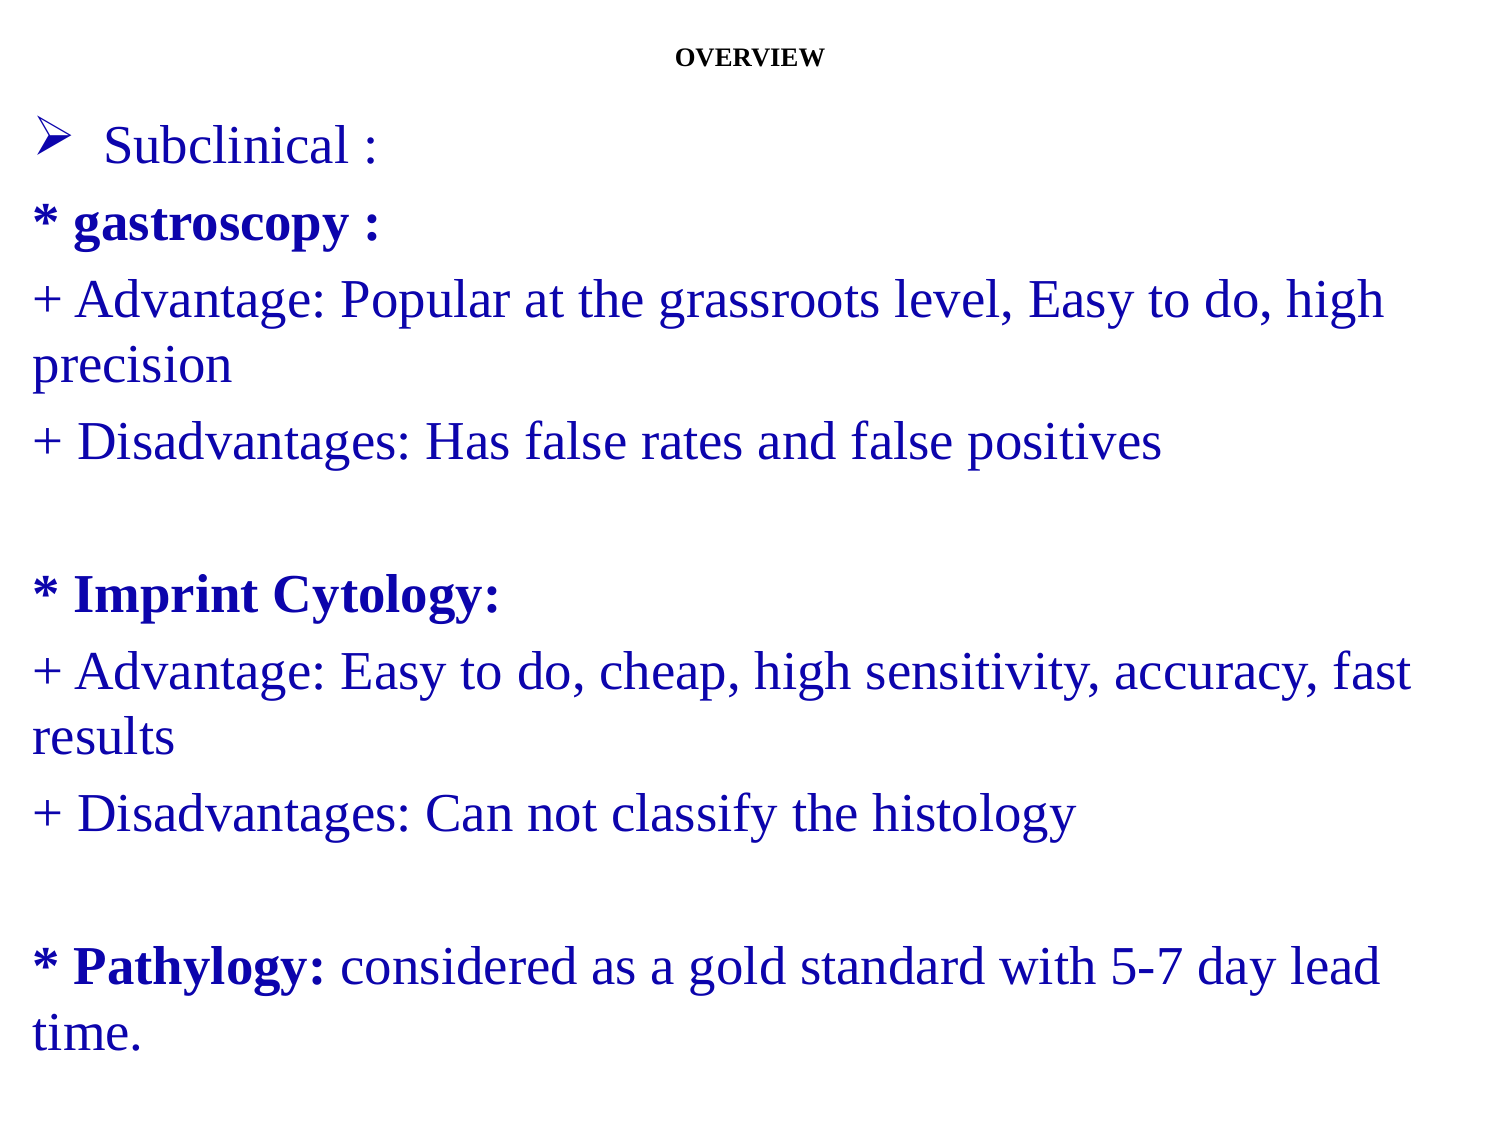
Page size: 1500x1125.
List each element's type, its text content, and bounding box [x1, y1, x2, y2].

title OVERVIEW [112, 0, 1388, 101]
subtitle Subclinical : * gastroscopy : + Advantage: Popular at the grassroots level, Easy to do, high precision + Disadvantages: Has false rates and false positives * Imprint Cytology: + Advantage: Easy to do, cheap, high sensitivity, accuracy, fast results + Disadvantages: Can not classify the histology * Pathylogy: considered as a gold standard with 5-7 day lead time. [17, 101, 1500, 1074]
